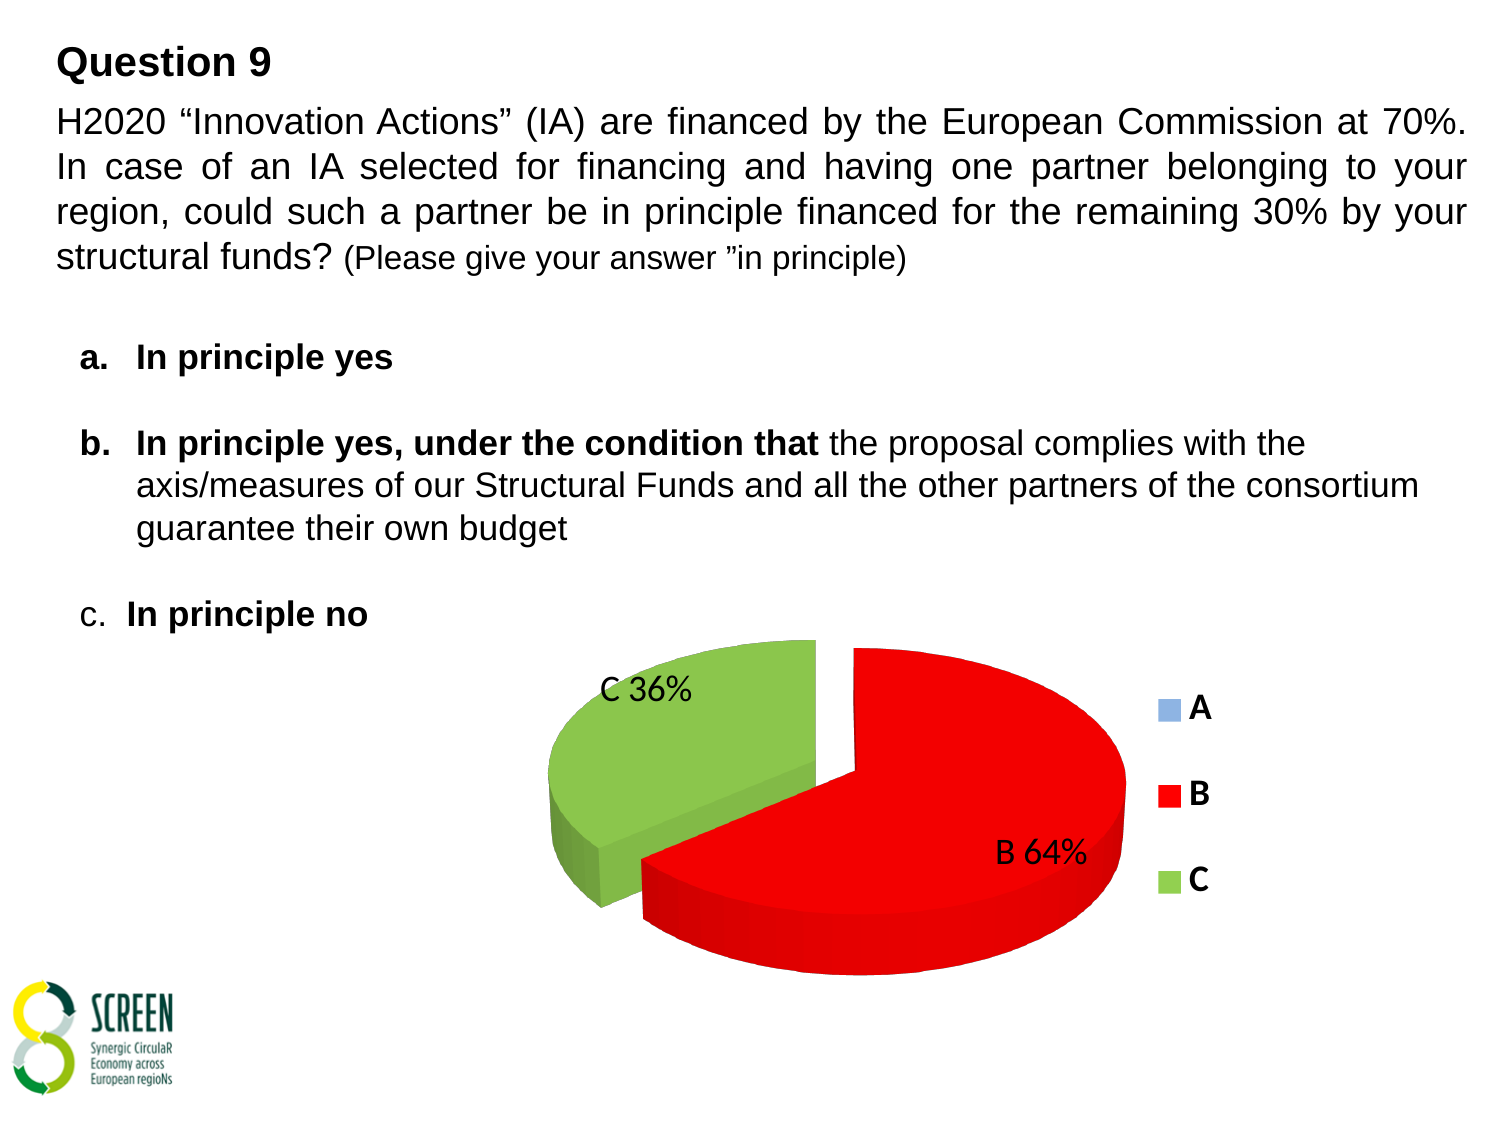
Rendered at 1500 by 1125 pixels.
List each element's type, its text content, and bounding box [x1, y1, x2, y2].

text_box Question 9 H2020 “Innovation Actions” (IA) are financed by the European Commission at 70%. In case of an IA selected for financing and having one partner belonging to your region, could such a partner be in principle financed for the remaining 30% by your structural funds? (Please give your answer ”in principle) [41, 19, 1483, 285]
text_box In principle yes In principle yes, under the condition that the proposal complies with the axis/measures of our Structural Funds and all the other partners of the consortium guarantee their own budget c. In principle no [64, 326, 1447, 724]
chart [430, 562, 1270, 1064]
picture [9, 976, 177, 1099]
